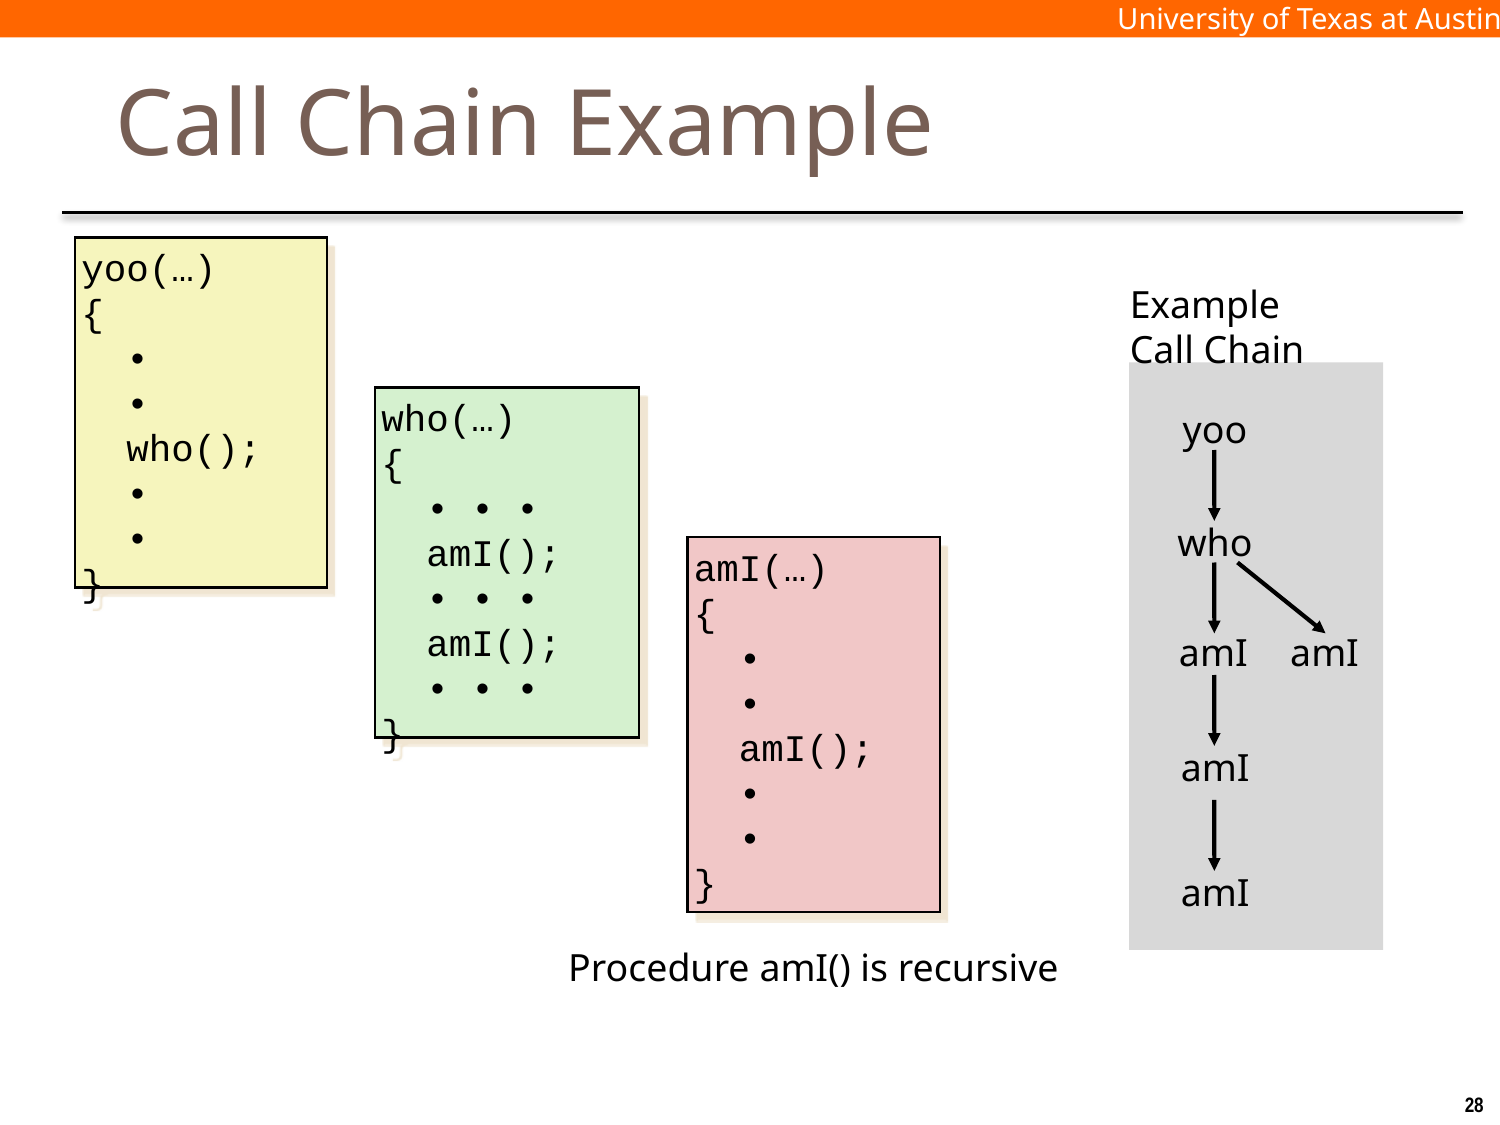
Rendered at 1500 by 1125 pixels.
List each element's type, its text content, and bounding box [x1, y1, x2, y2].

title Call Chain Example [100, 37, 1438, 200]
text_box amI [1164, 862, 1267, 917]
text_box Procedure amI() is recursive [561, 937, 1066, 995]
text_box amI [1162, 623, 1265, 678]
text_box [1237, 562, 1326, 634]
text_box amI [1273, 623, 1376, 678]
text_box Example Call Chain [1123, 274, 1388, 378]
text_box yoo [1164, 399, 1267, 455]
text_box [1129, 378, 1384, 950]
text_box who(…) { • • • amI(); • • • amI(); • • • } [374, 387, 640, 738]
text_box amI(…) { • • amI(); • • } [687, 537, 940, 913]
text_box yoo(…) { • • who(); • • } [75, 237, 328, 588]
text_box amI [1164, 737, 1267, 792]
text_box who [1164, 512, 1267, 567]
text_box [1208, 799, 1221, 871]
text_box [1208, 562, 1221, 634]
text_box [1208, 449, 1221, 521]
text_box [1208, 674, 1221, 746]
